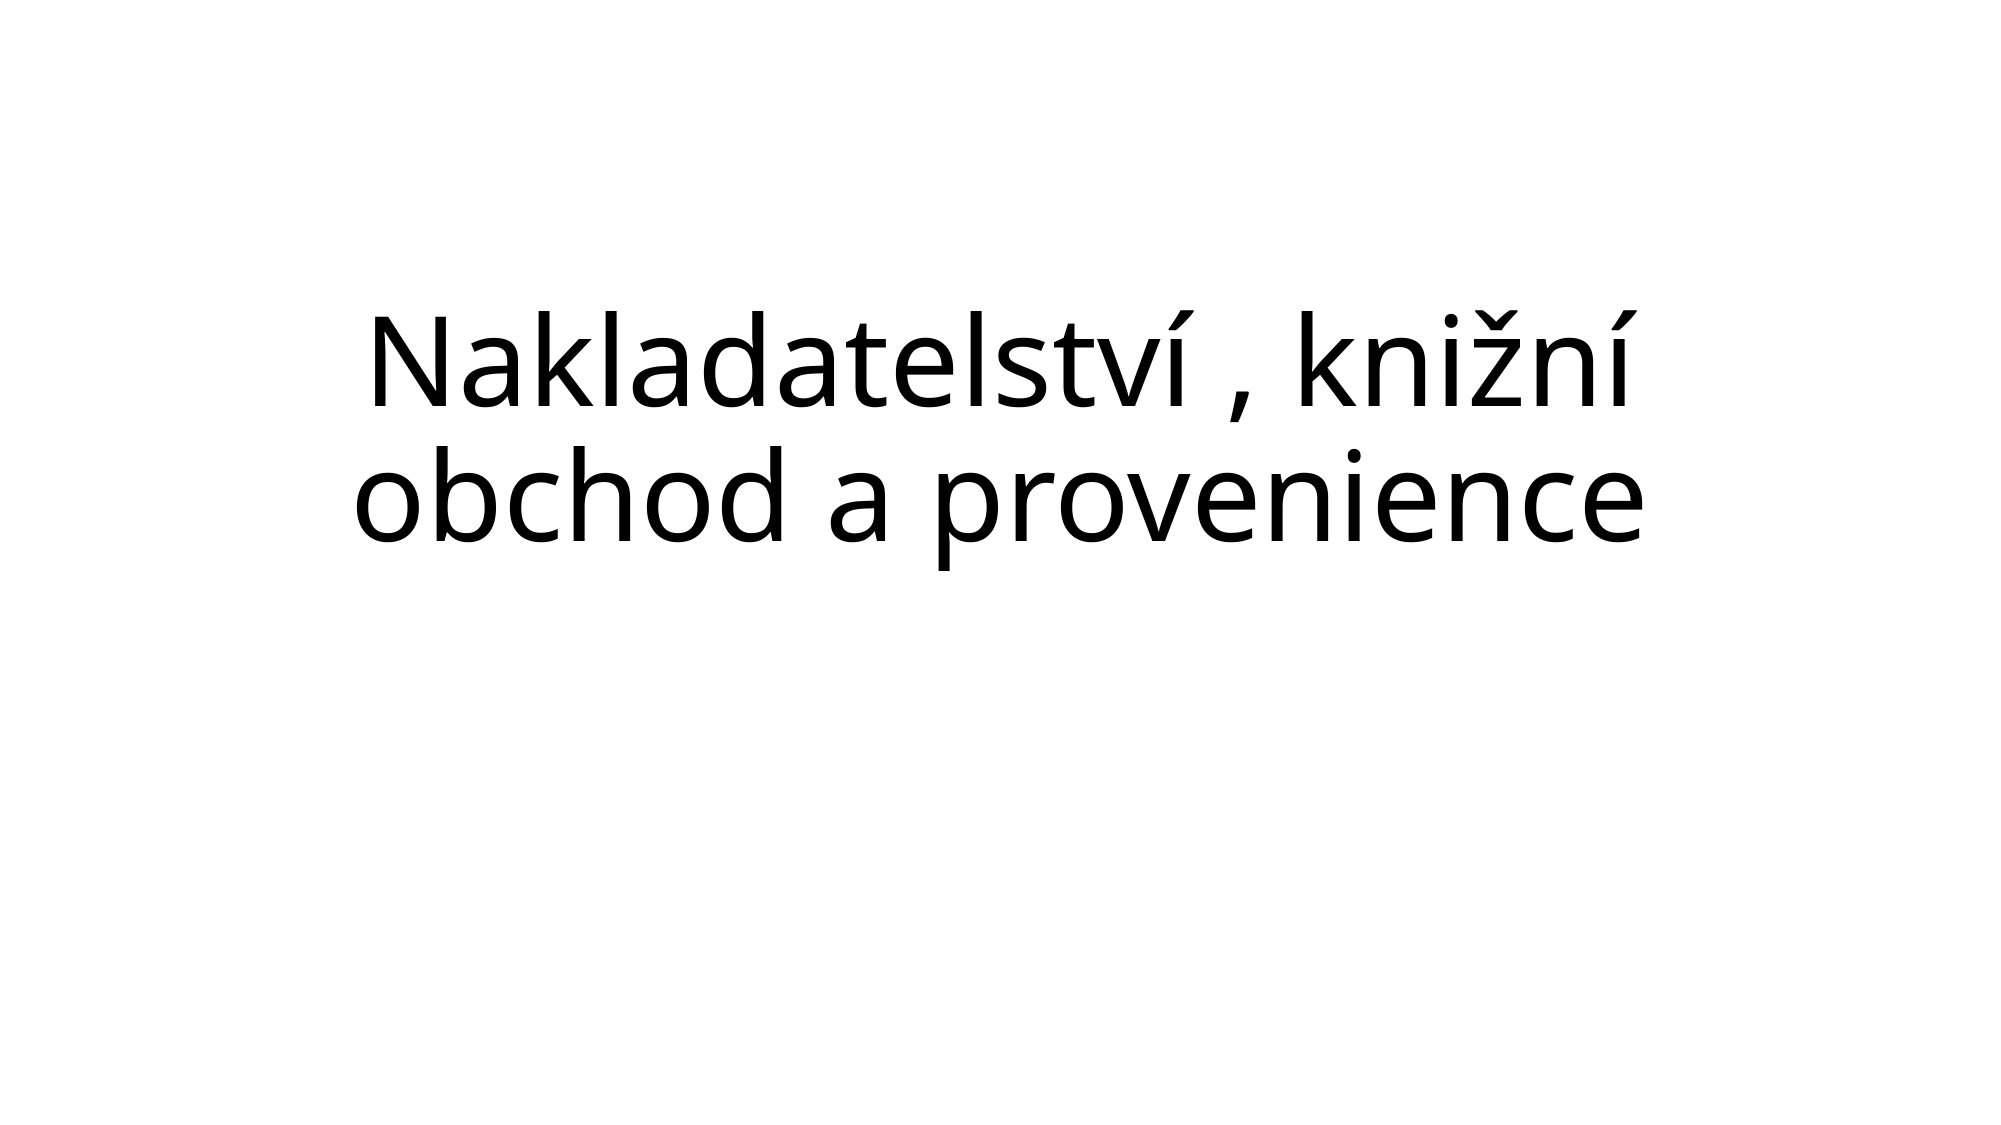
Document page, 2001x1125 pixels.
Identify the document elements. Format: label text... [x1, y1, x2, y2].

title Nakladatelství , knižní obchod a provenience [249, 184, 1750, 576]
